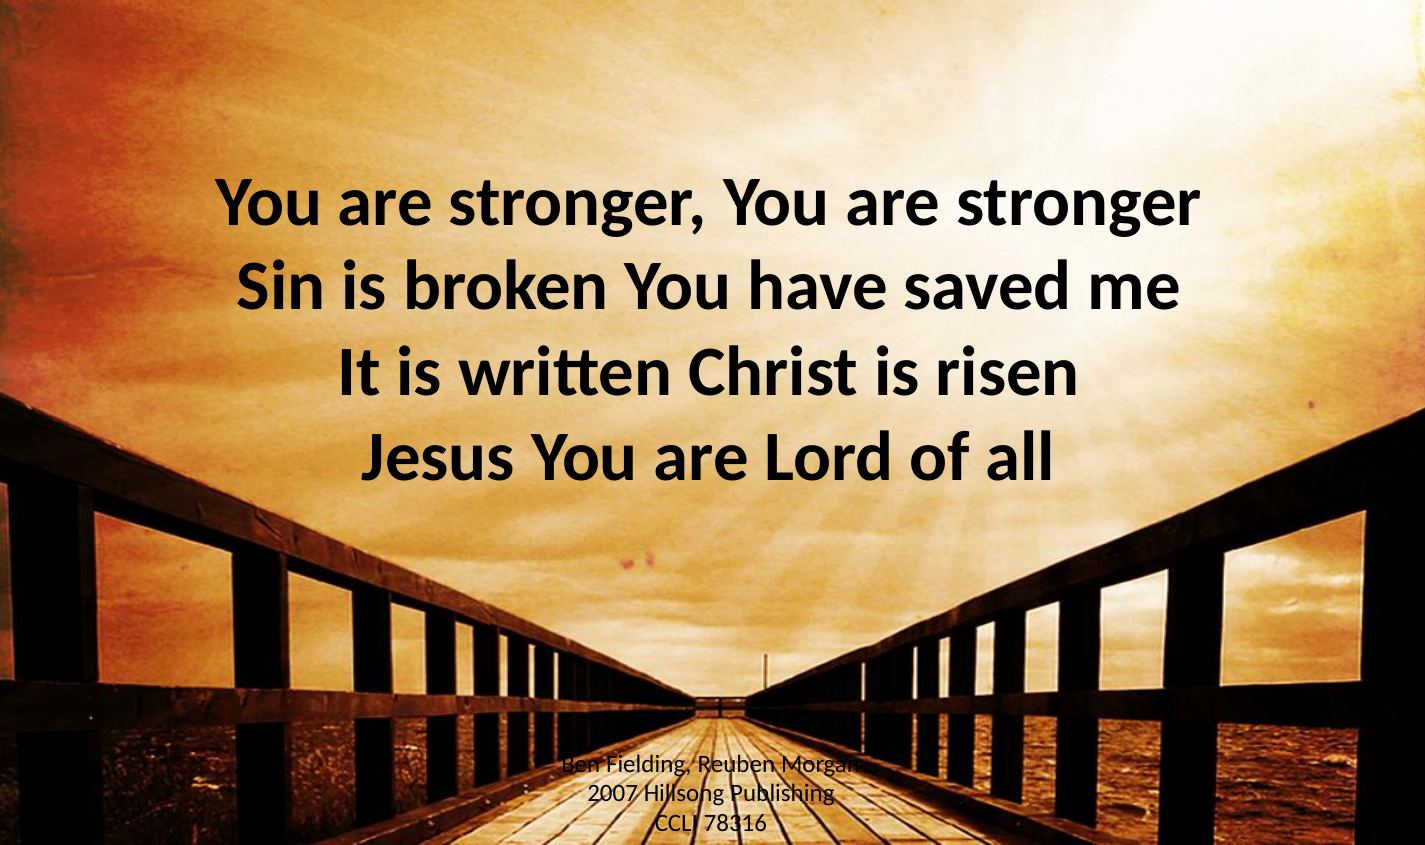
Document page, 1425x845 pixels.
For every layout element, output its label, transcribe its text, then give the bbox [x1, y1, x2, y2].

text_box You are stronger, You are stronger Sin is broken You have saved me It is written Christ is risen Jesus You are Lord of all [47, 146, 1371, 538]
text_box Ben Fielding, Reuben Morgan [49, 752, 1373, 773]
text_box CCLI 78316 [49, 811, 1373, 831]
text_box 2007 Hillsong Publishing [49, 781, 1373, 802]
picture [0, 0, 1425, 845]
